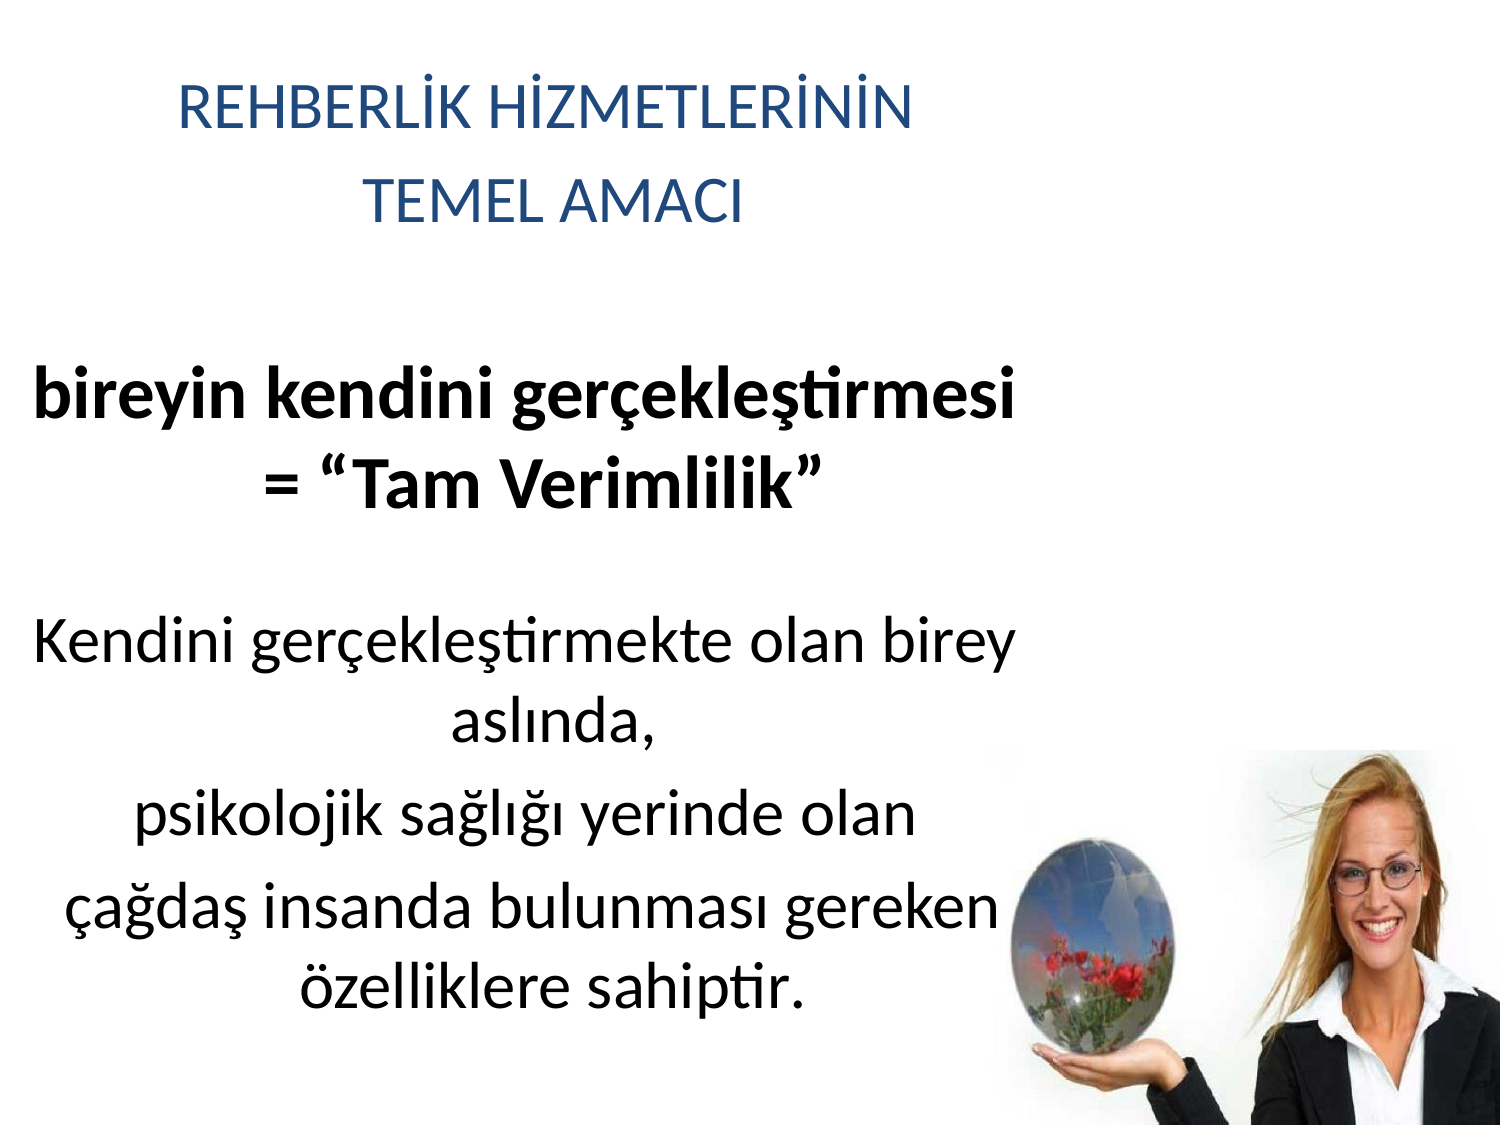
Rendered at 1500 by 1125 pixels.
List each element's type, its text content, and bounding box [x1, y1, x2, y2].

picture [985, 749, 1500, 1125]
list REHBERLİK HİZMETLERİNİN TEMEL AMACI bireyin kendini gerçekleştirmesi = “Tam Verimlilik” Kendini gerçekleştirmekte olan birey aslında, psikolojik sağlığı yerinde olan çağdaş insanda bulunması gereken özelliklere sahiptir. [0, 54, 1052, 1059]
